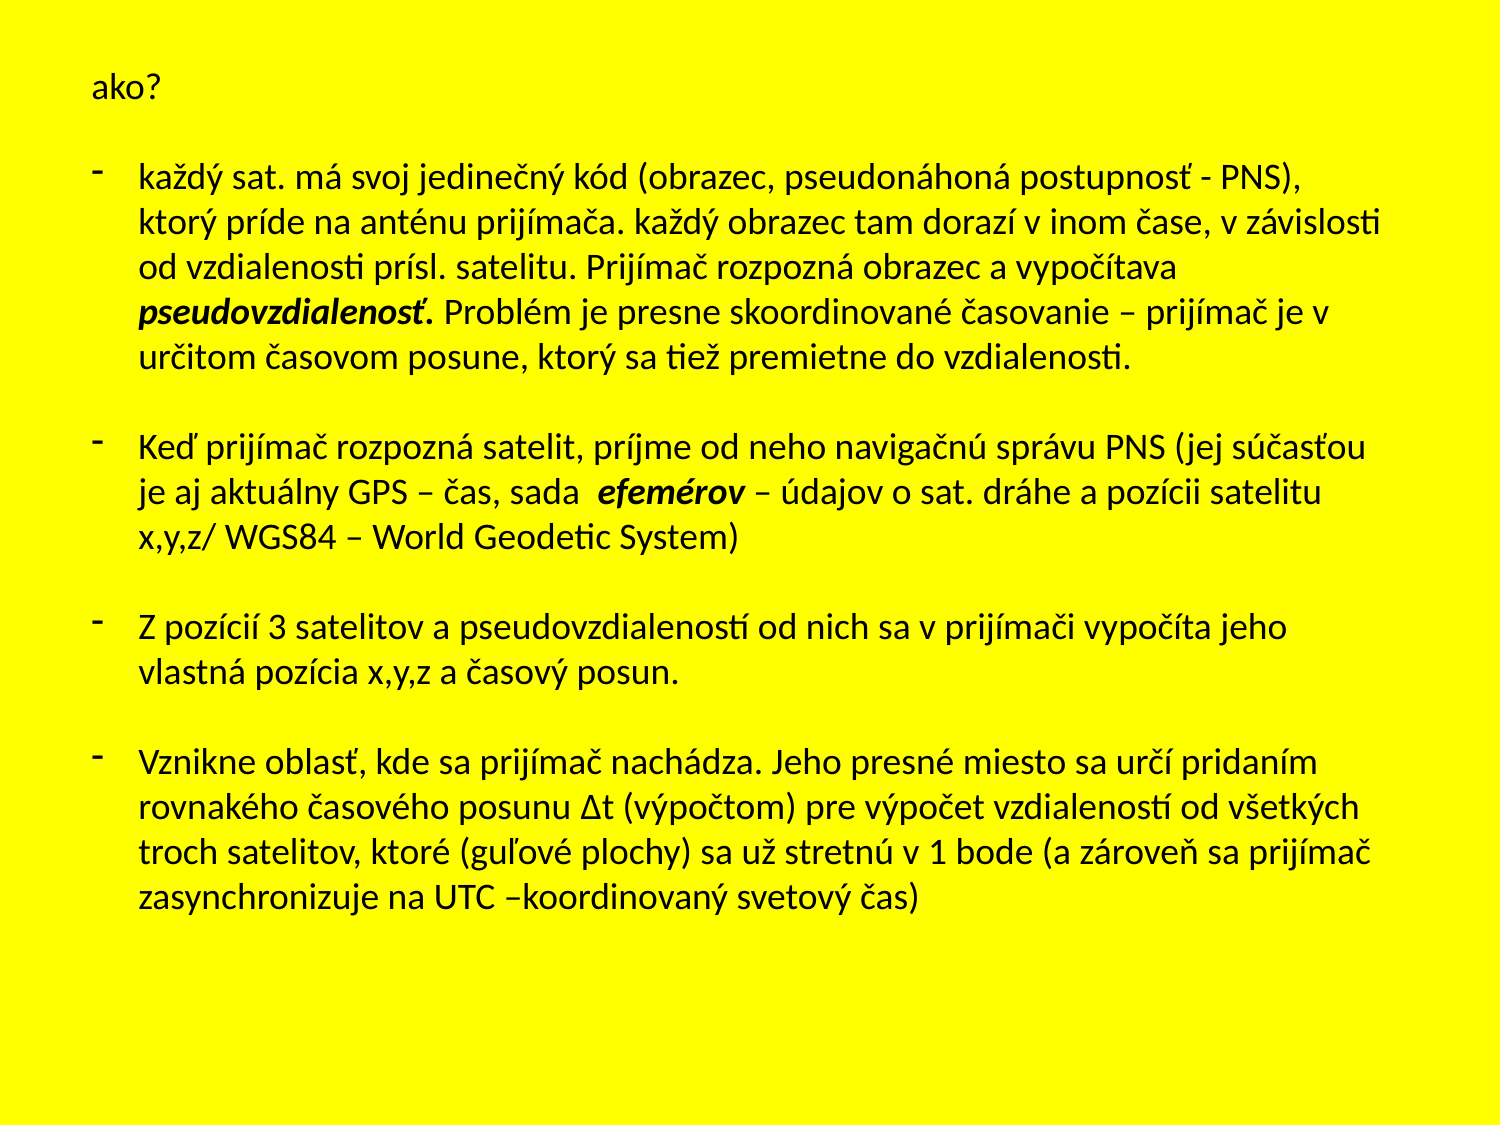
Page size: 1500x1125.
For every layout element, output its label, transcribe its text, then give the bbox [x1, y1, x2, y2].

text_box ako? každý sat. má svoj jedinečný kód (obrazec, pseudonáhoná postupnosť - PNS), ktorý príde na anténu prijímača. každý obrazec tam dorazí v inom čase, v závislosti od vzdialenosti prísl. satelitu. Prijímač rozpozná obrazec a vypočítava pseudovzdialenosť. Problém je presne skoordinované časovanie – prijímač je v určitom časovom posune, ktorý sa tiež premietne do vzdialenosti. Keď prijímač rozpozná satelit, príjme od neho navigačnú správu PNS (jej súčasťou je aj aktuálny GPS – čas, sada efemérov – údajov o sat. dráhe a pozícii satelitu x,y,z/ WGS84 – World Geodetic System) Z pozícií 3 satelitov a pseudovzdialeností od nich sa v prijímači vypočíta jeho vlastná pozícia x,y,z a časový posun. Vznikne oblasť, kde sa prijímač nachádza. Jeho presné miesto sa určí pridaním rovnakého časového posunu Δt (výpočtom) pre výpočet vzdialeností od všetkých troch satelitov, ktoré (guľové plochy) sa už stretnú v 1 bode (a zároveň sa prijímač zasynchronizuje na UTC –koordinovaný svetový čas) [76, 54, 1400, 970]
